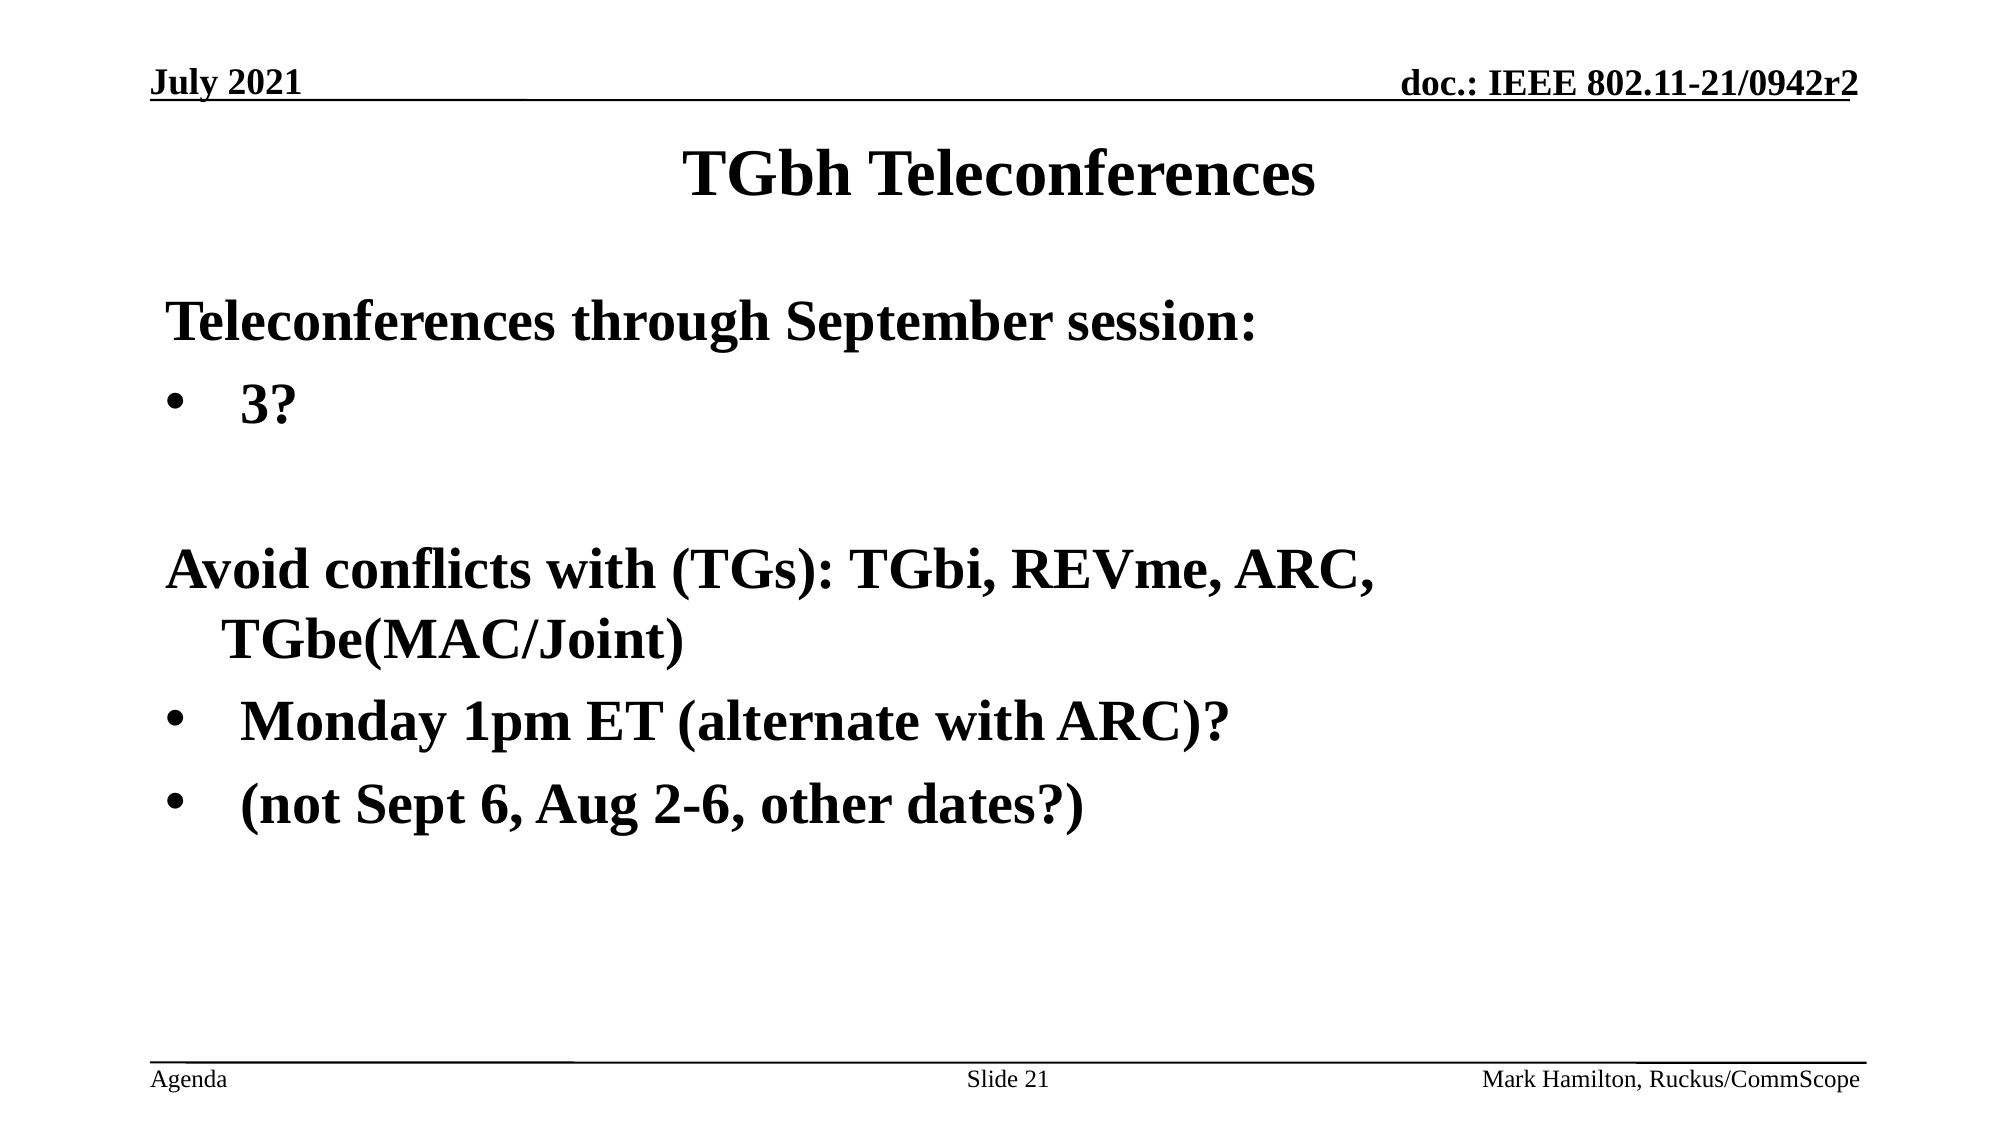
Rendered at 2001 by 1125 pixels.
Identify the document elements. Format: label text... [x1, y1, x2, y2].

list Teleconferences through September session: 3? Avoid conflicts with (TGs): TGbi, REVme, ARC, TGbe(MAC/Joint) Monday 1pm ET (alternate with ARC)? (not Sept 6, Aug 2-6, other dates?) [149, 274, 1850, 950]
slide_number Slide 21 [950, 1061, 1067, 1123]
title TGbh Teleconferences [149, 112, 1850, 226]
